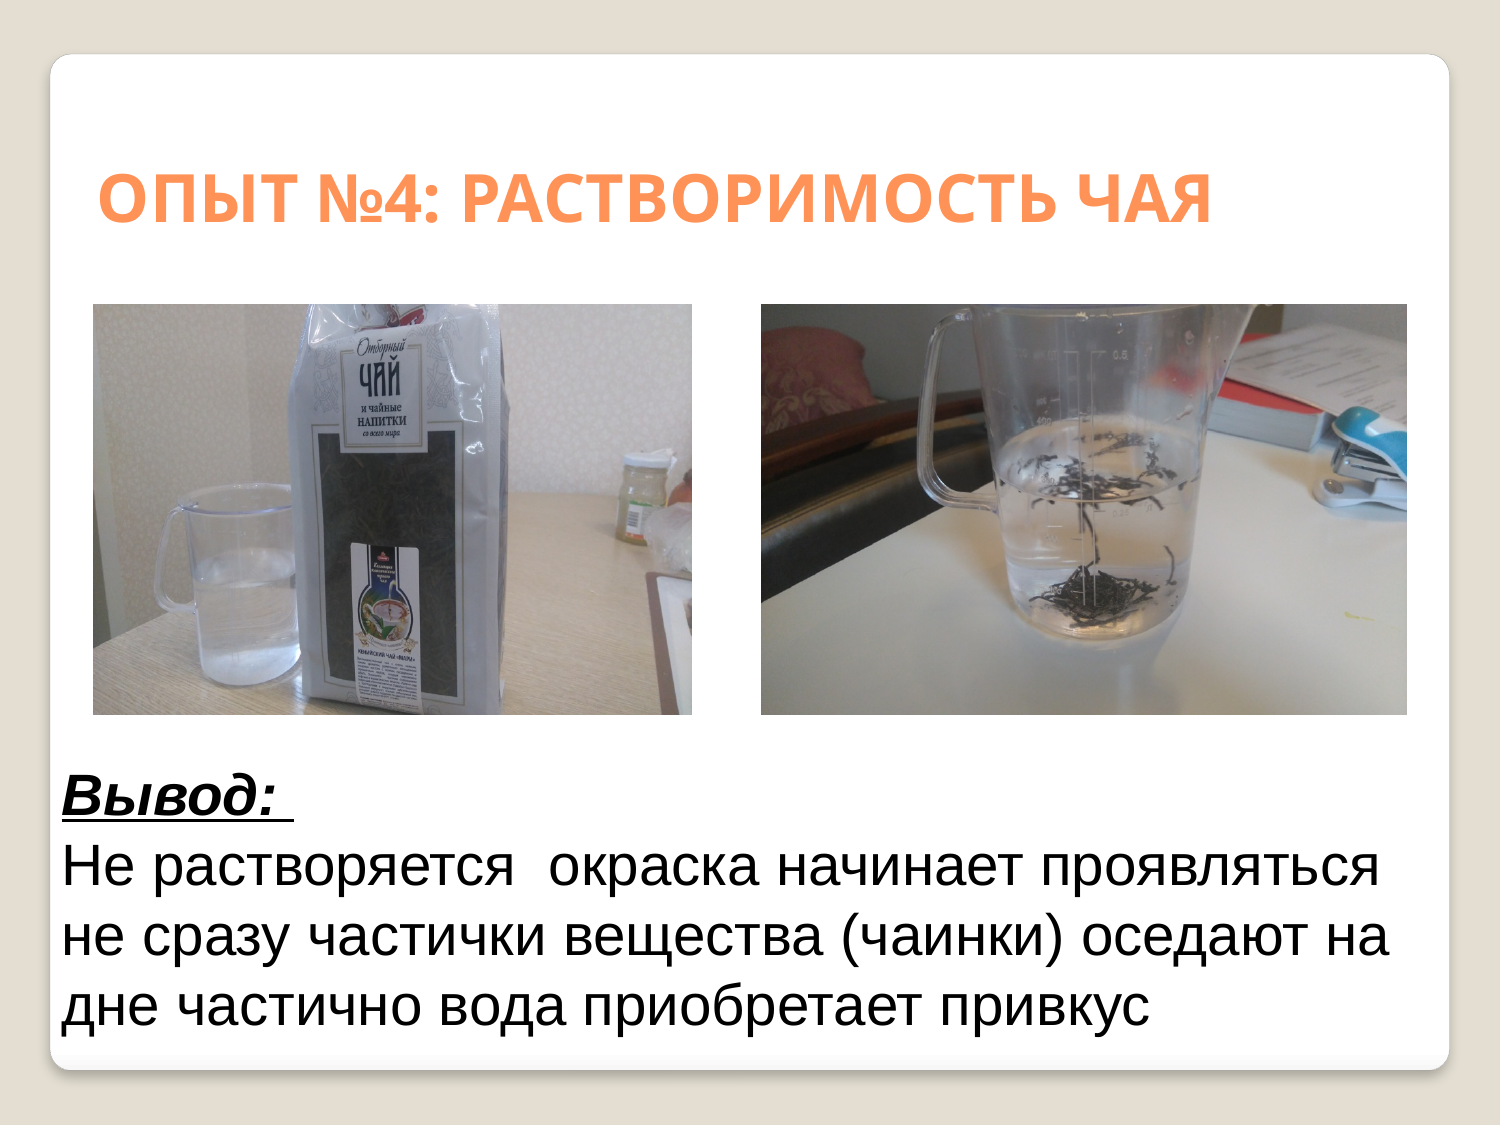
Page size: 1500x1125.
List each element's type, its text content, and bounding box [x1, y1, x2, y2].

picture [93, 304, 692, 716]
picture [761, 304, 1407, 716]
text_box ОПЫТ №4: РАСТВОРИМОСТЬ ЧАЯ [82, 70, 1425, 243]
text_box Вывод: Не растворяется окраска начинает проявляться не сразу частички вещества (чаинки) оседают на дне частично вода приобретает привкус [46, 749, 1454, 1045]
